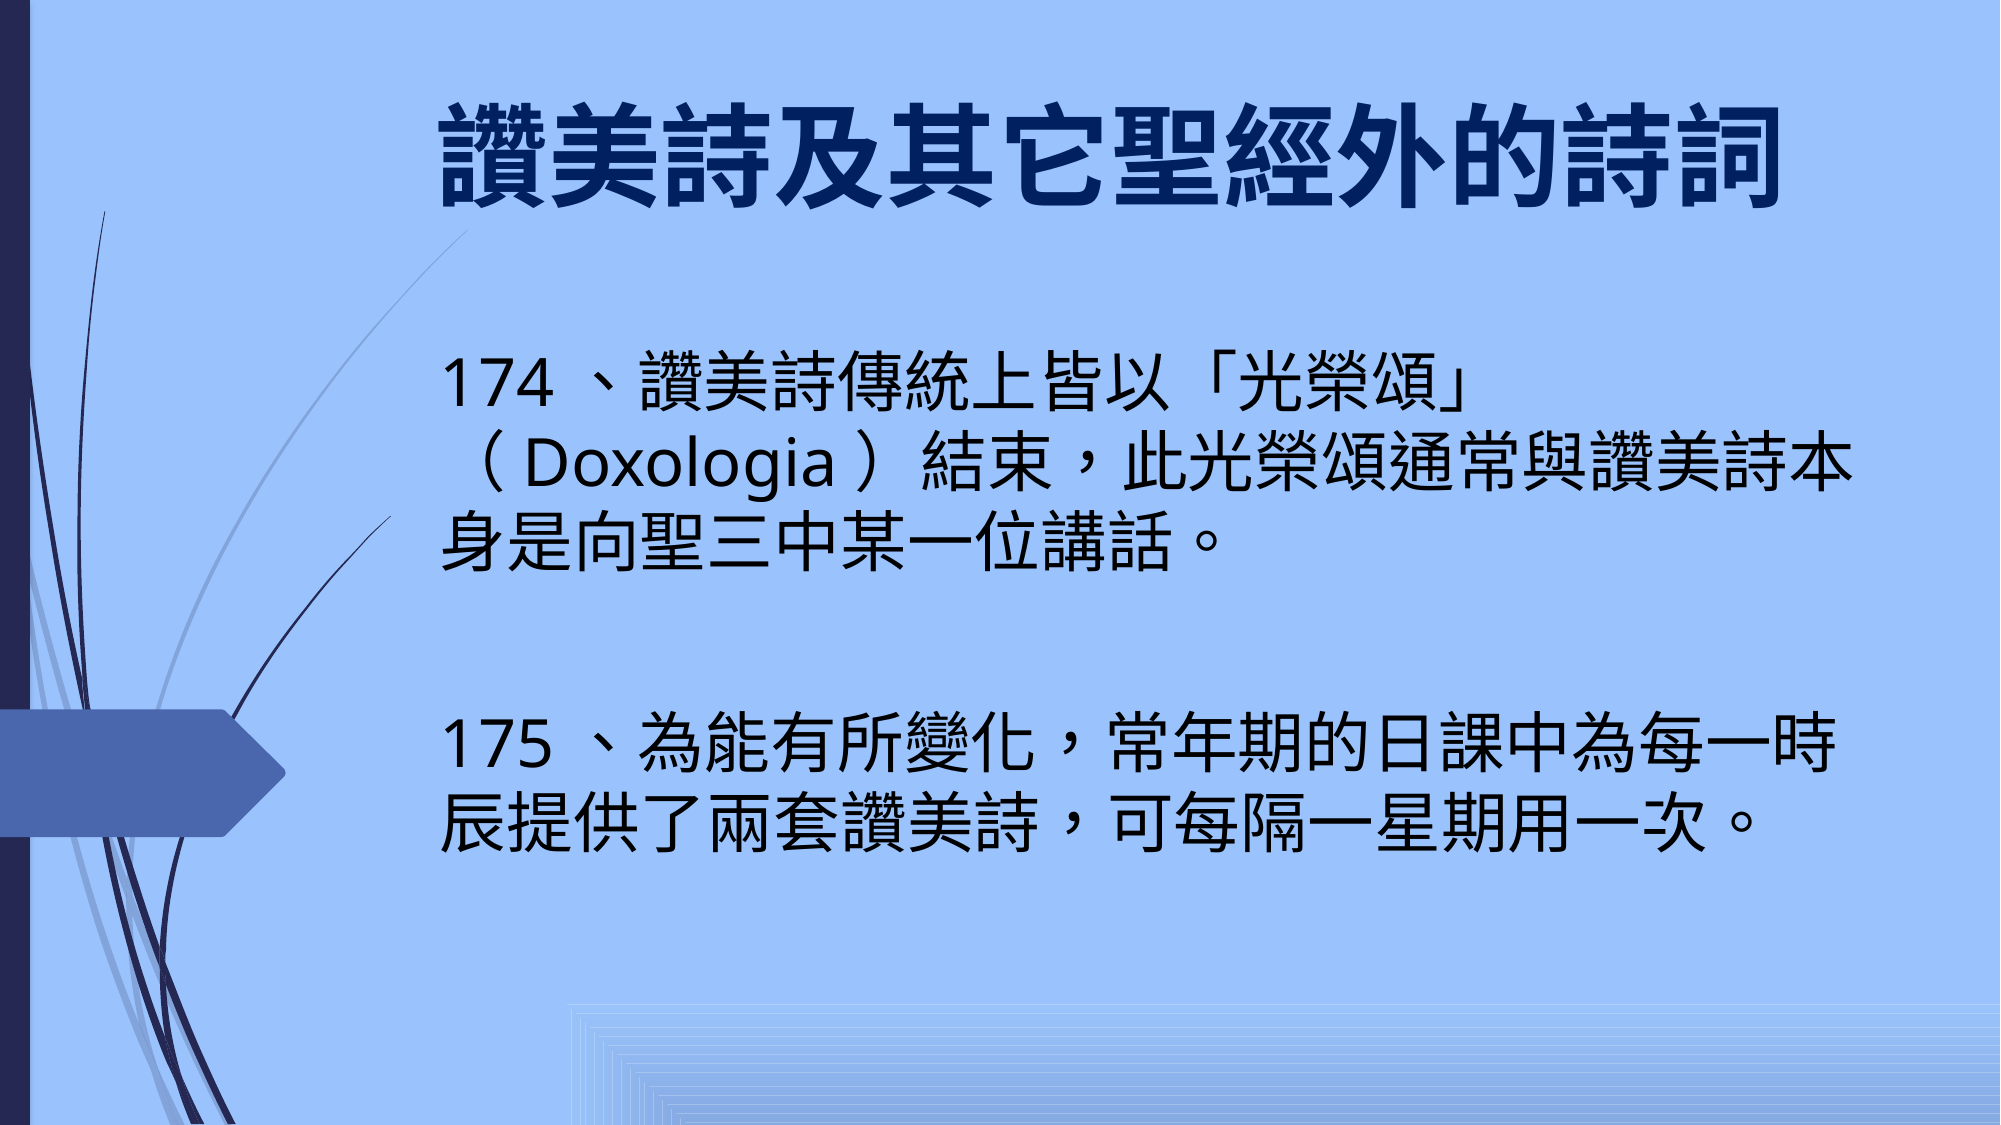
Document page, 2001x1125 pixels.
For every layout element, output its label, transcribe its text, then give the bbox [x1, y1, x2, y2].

subtitle 174、讚美詩傳統上皆以「光榮頌」（Doxologia）結束，此光榮頌通常與讚美詩本身是向聖三中某一位講話。 175、為能有所變化，常年期的日課中為每一時辰提供了兩套讚美詩，可每隔一星期用一次。 [424, 332, 1888, 969]
title 讚美詩及其它聖經外的詩詞 [379, 68, 1843, 229]
